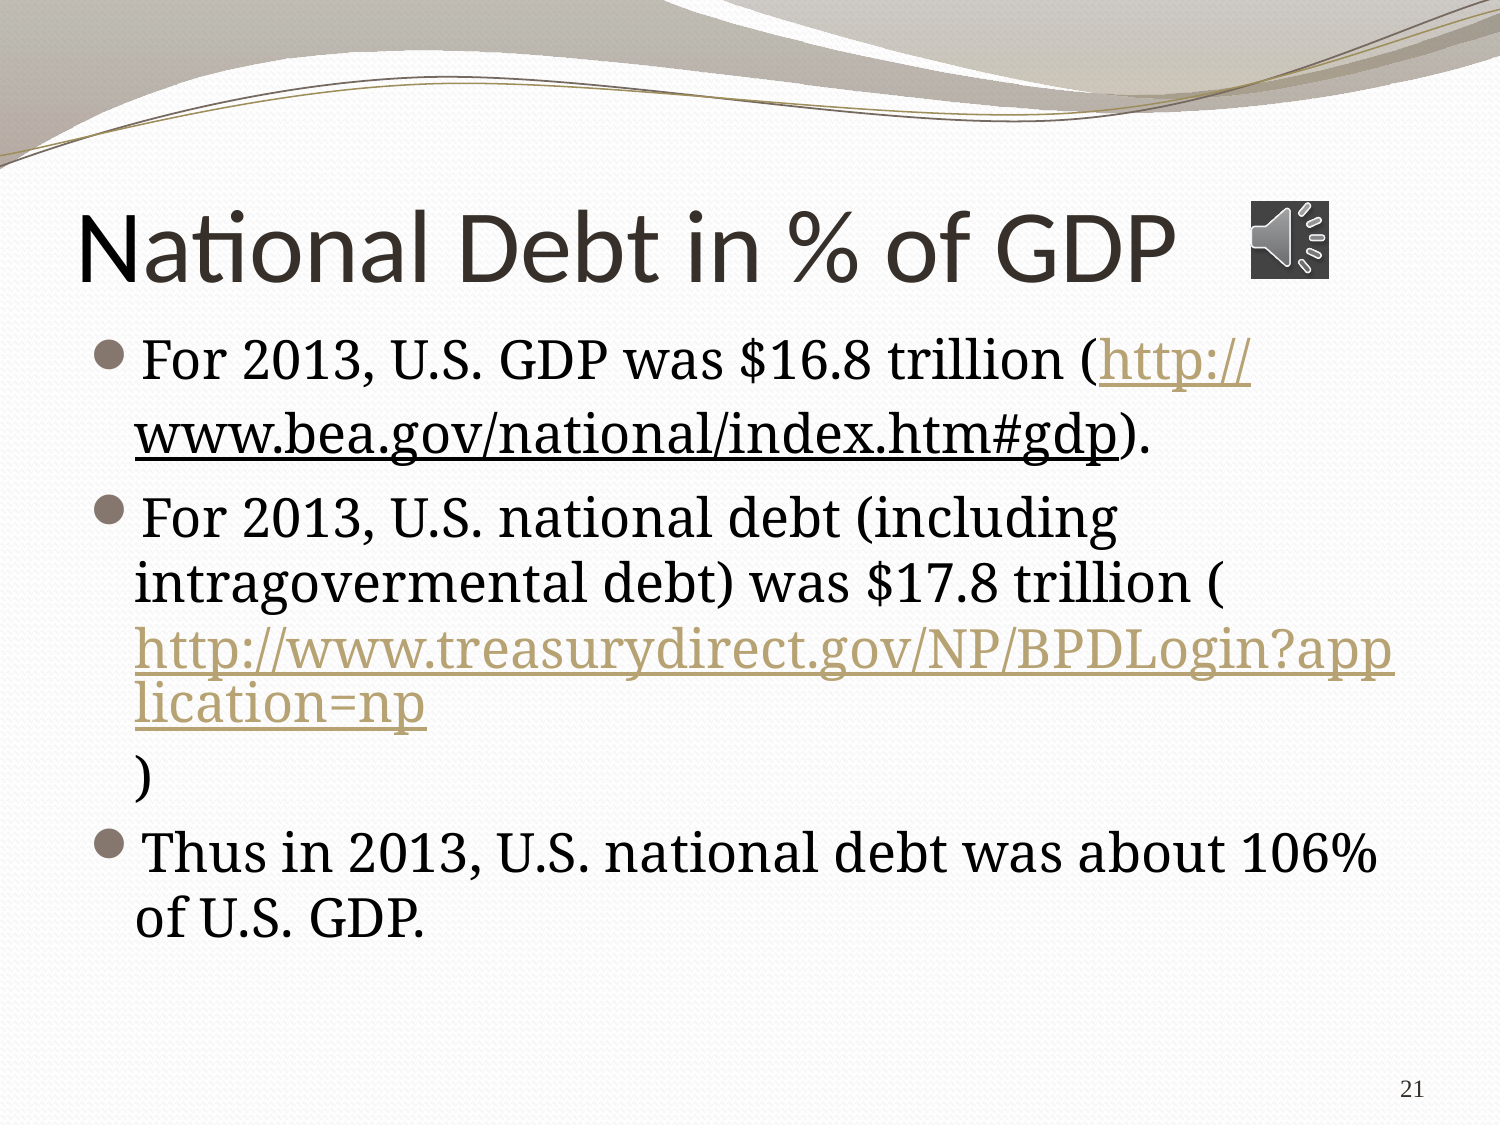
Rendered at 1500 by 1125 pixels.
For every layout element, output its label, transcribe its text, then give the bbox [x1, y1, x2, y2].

picture [1249, 199, 1331, 281]
slide_number 21 [1299, 1042, 1425, 1103]
list For 2013, U.S. GDP was $16.8 trillion (http://www.bea.gov/national/index.htm#gdp). For 2013, U.S. national debt (including intragovermental debt) was $17.8 trillion (http://www.treasurydirect.gov/NP/BPDLogin?application=np) Thus in 2013, U.S. national debt was about 106% of U.S. GDP. [75, 317, 1425, 1038]
title National Debt in % of GDP [75, 115, 1425, 303]
